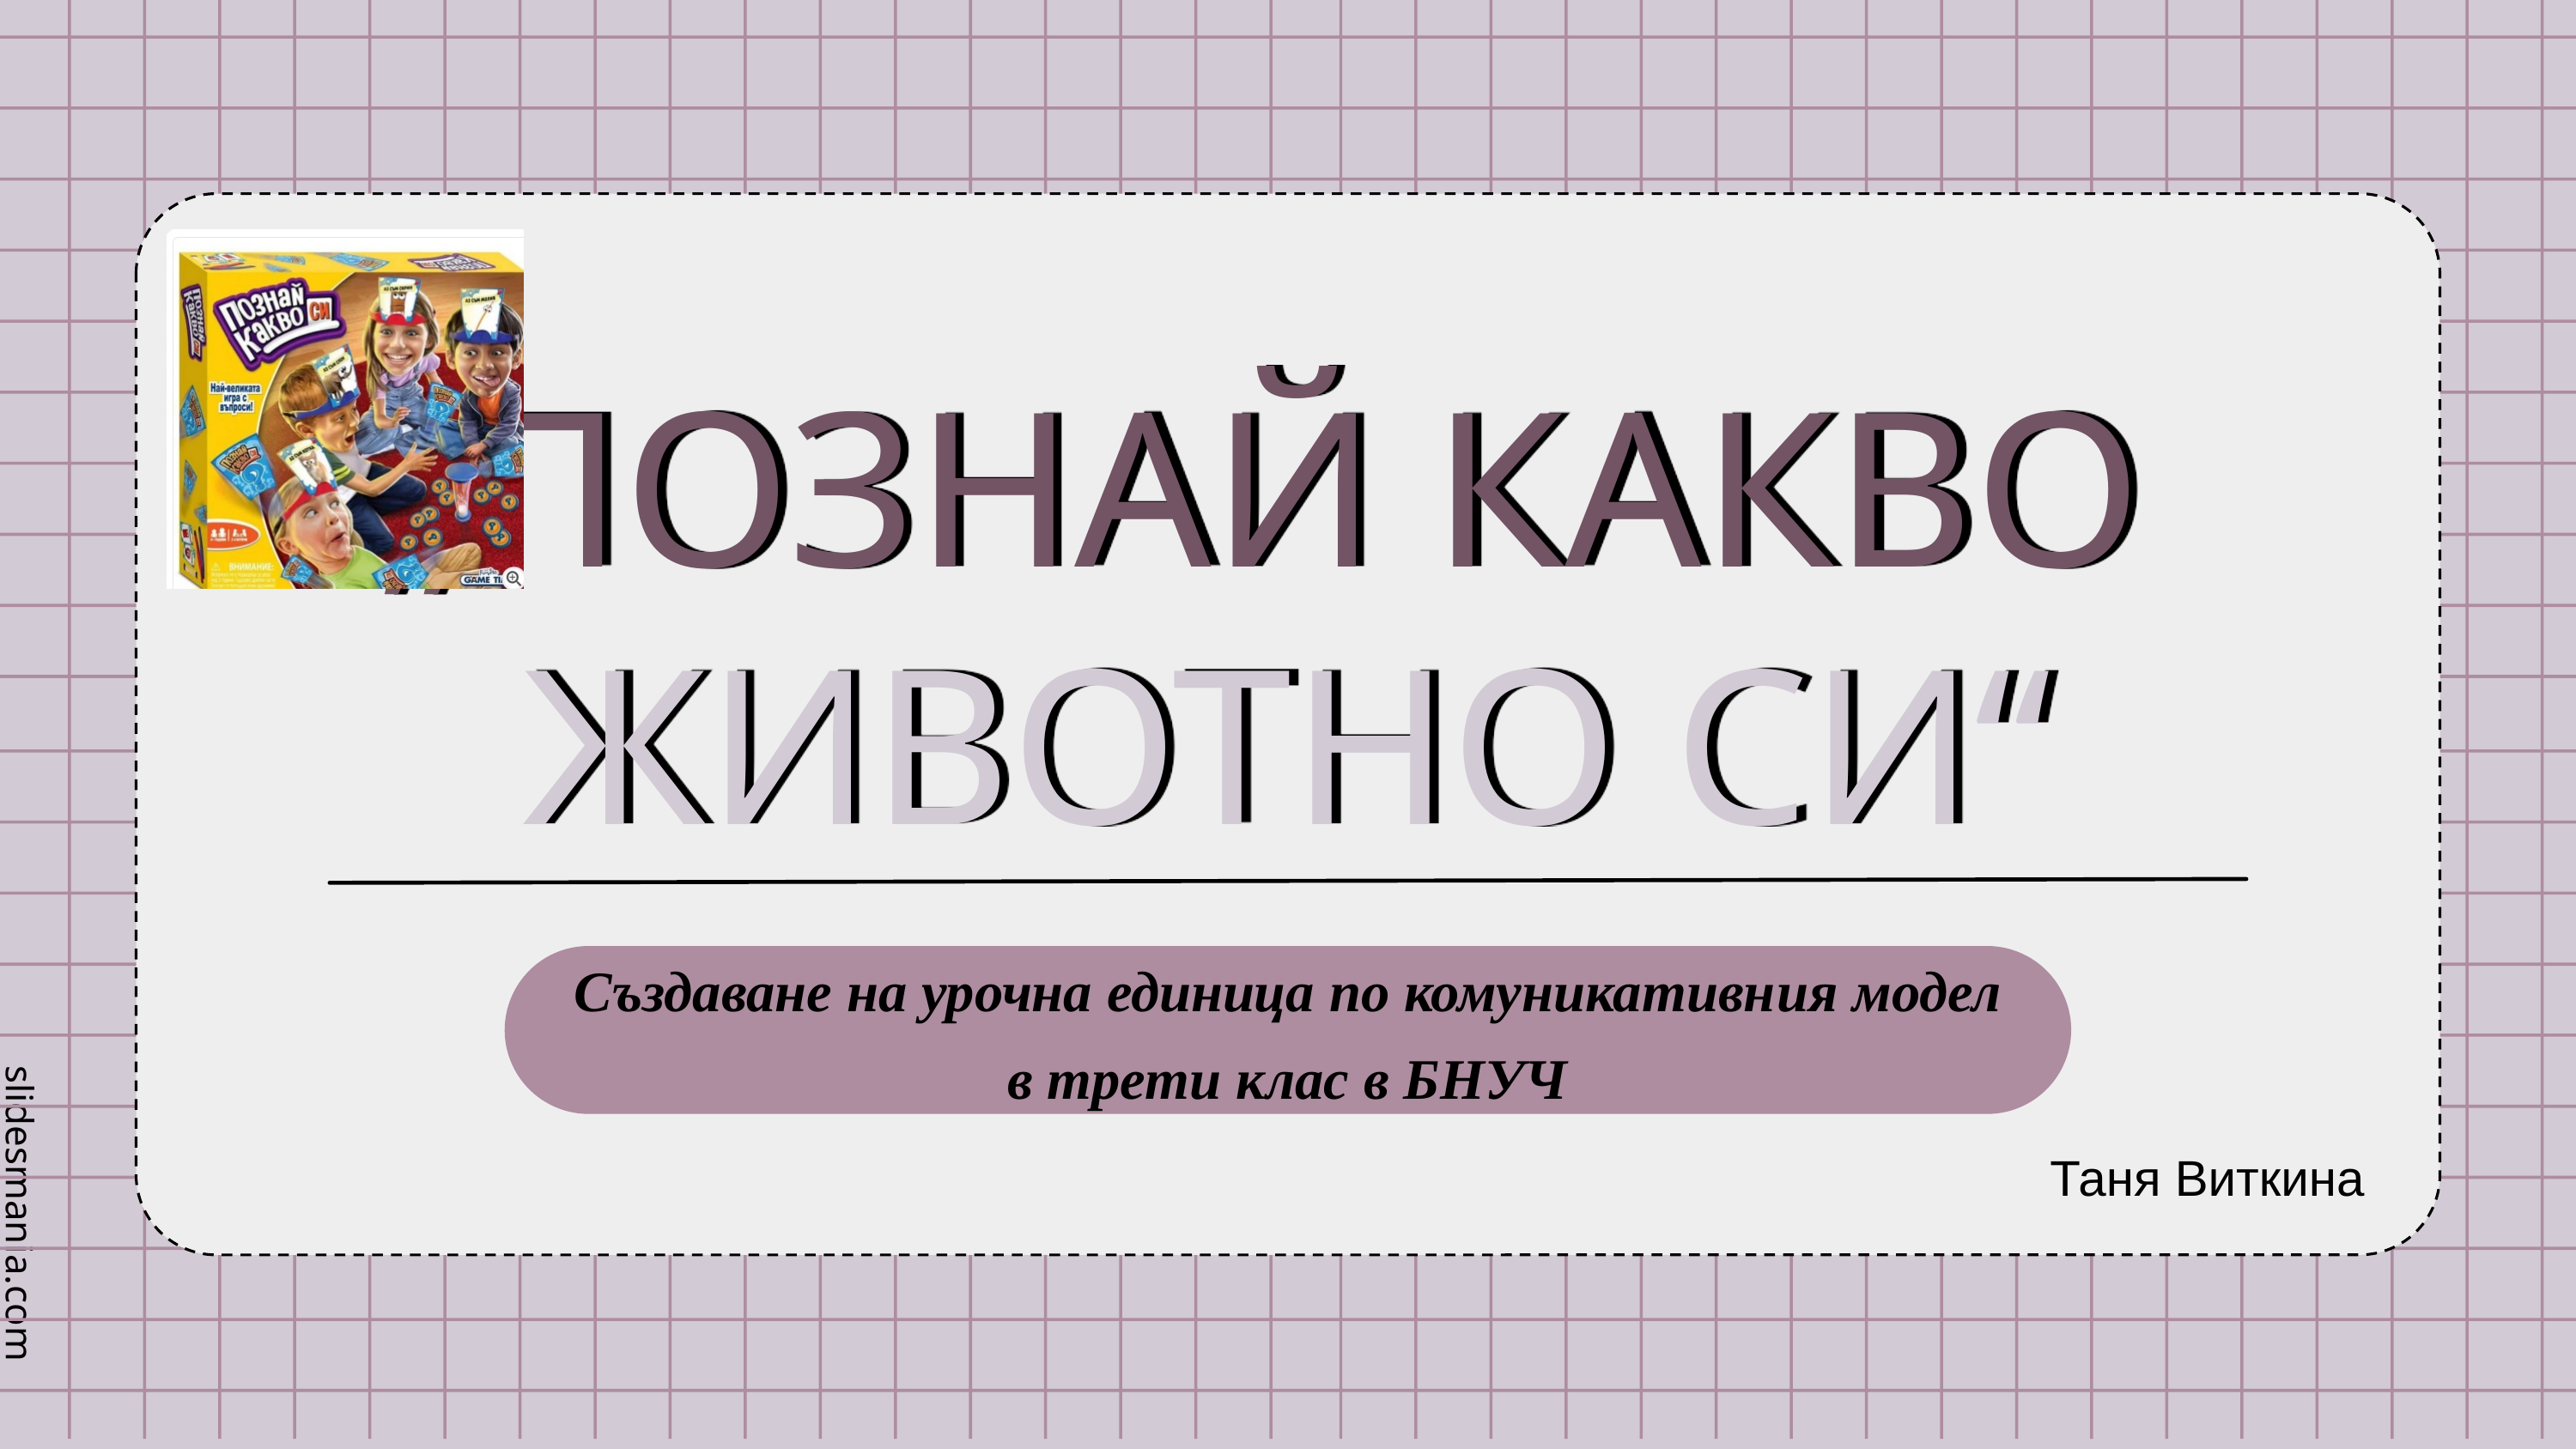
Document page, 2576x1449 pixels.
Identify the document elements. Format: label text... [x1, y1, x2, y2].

text_box „ПОЗНАЙ КАКВО ЖИВОТНО СИ“ [197, 494, 2379, 724]
text_box Създаване на урочна единица по комуникативния модел в трети клас в БНУЧ [504, 946, 2072, 1114]
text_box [329, 878, 2247, 883]
text_box Таня Виткина [2037, 1140, 2456, 1214]
picture [166, 229, 524, 589]
